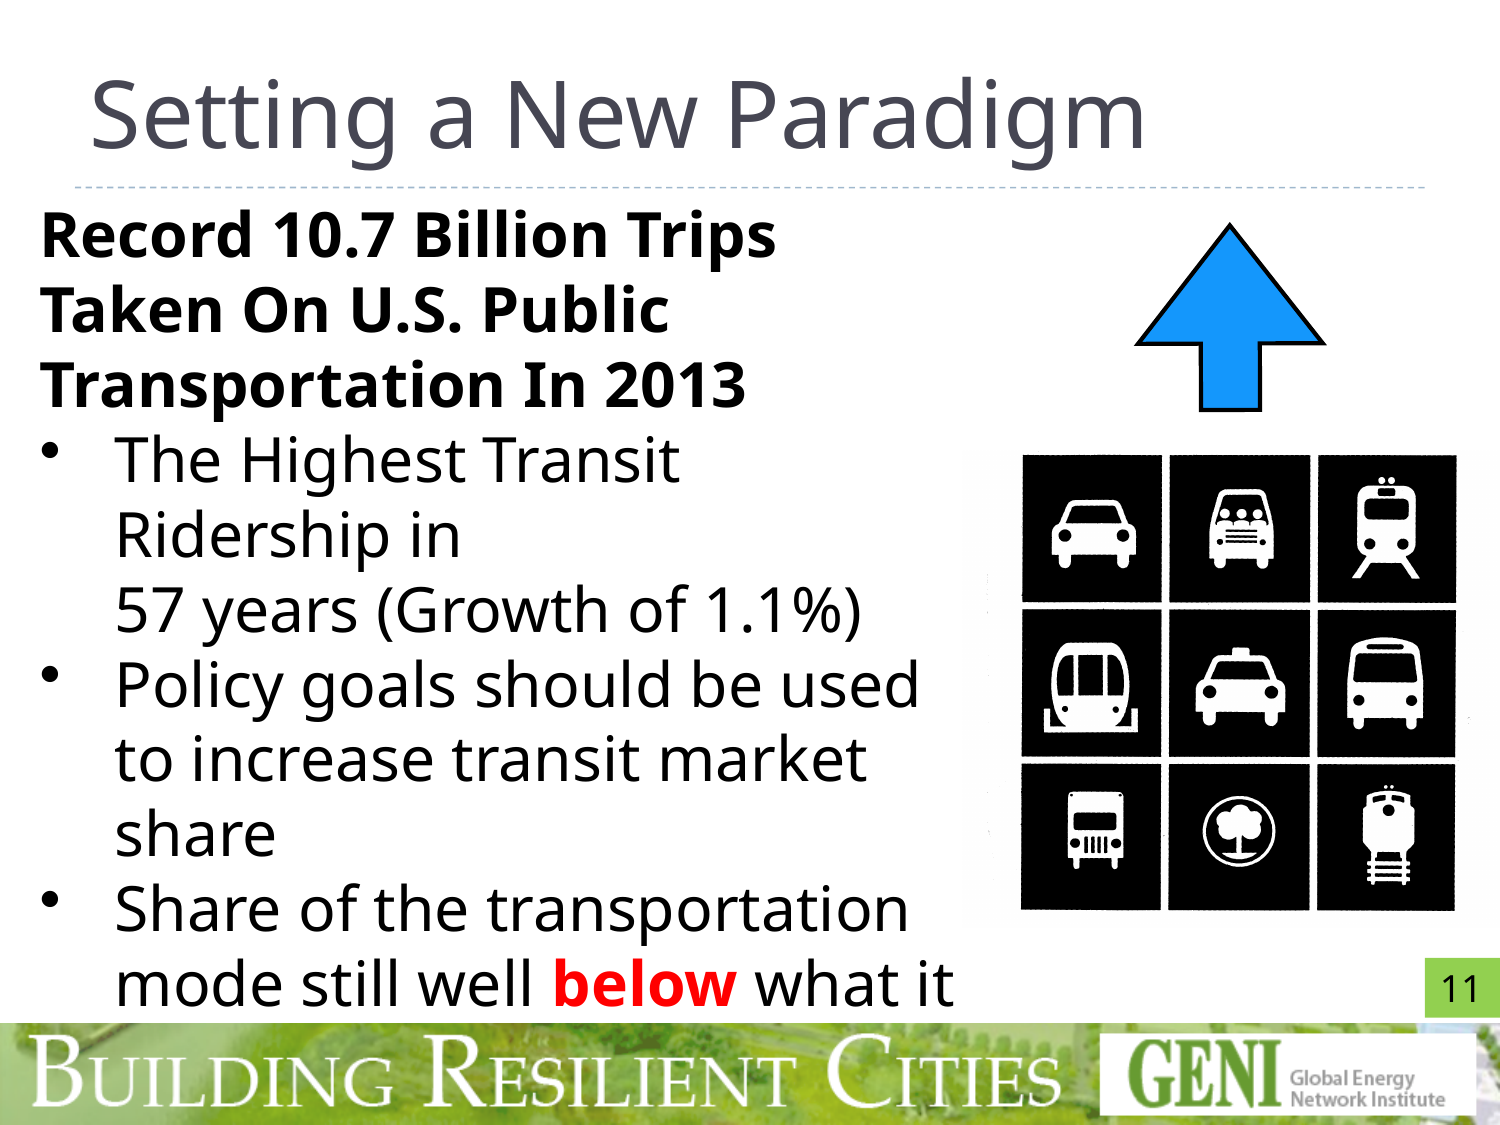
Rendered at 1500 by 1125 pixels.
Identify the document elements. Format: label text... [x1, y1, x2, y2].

picture [0, 1023, 1500, 1125]
text_box Record 10.7 Billion Trips Taken On U.S. Public Transportation In 2013 The Highest Transit Ridership in 57 years (Growth of 1.1%) Policy goals should be used to increase transit market share Share of the transportation mode still well below what it was in the 1960s, 1970s and 1980s. [24, 187, 988, 1023]
picture [962, 449, 1500, 929]
text_box [1137, 225, 1323, 411]
title Setting a New Paradigm [75, 24, 1425, 175]
text_box 11 [1424, 957, 1500, 1018]
